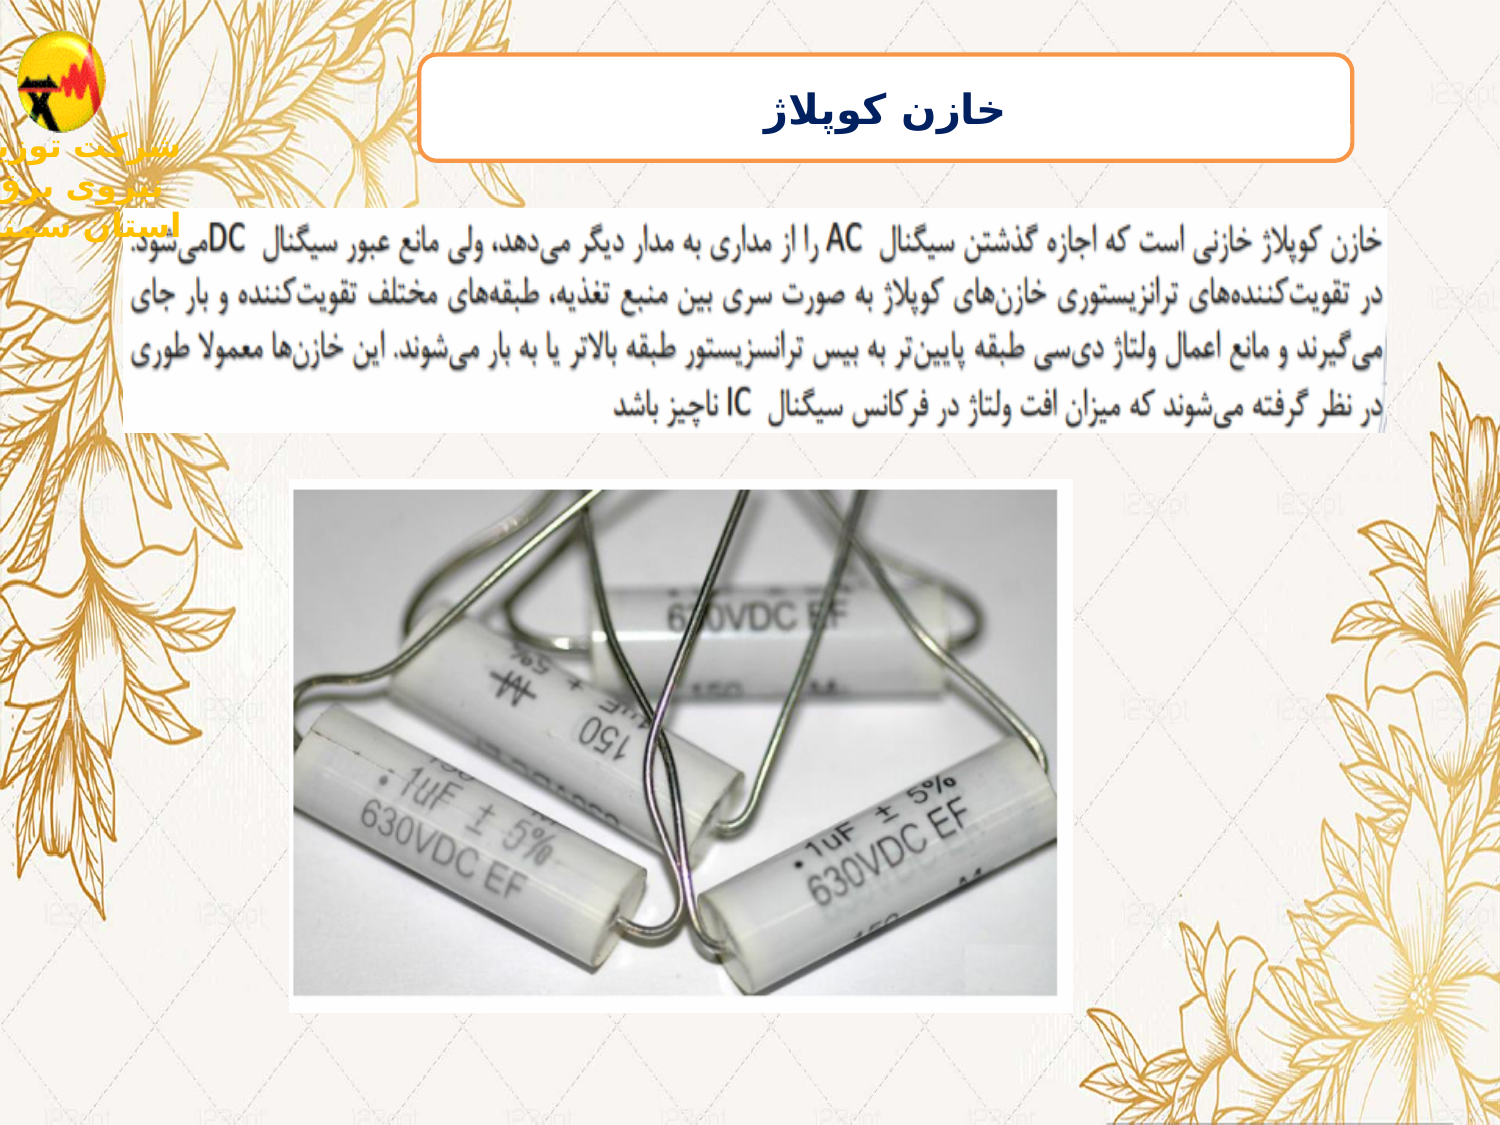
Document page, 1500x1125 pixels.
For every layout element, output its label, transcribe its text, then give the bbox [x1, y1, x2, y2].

text_box شرکت توزیع نیروی برق استان سمنان [0, 143, 221, 226]
picture [0, 0, 1500, 1125]
text_box خازن کوپلاژ [417, 52, 1355, 163]
